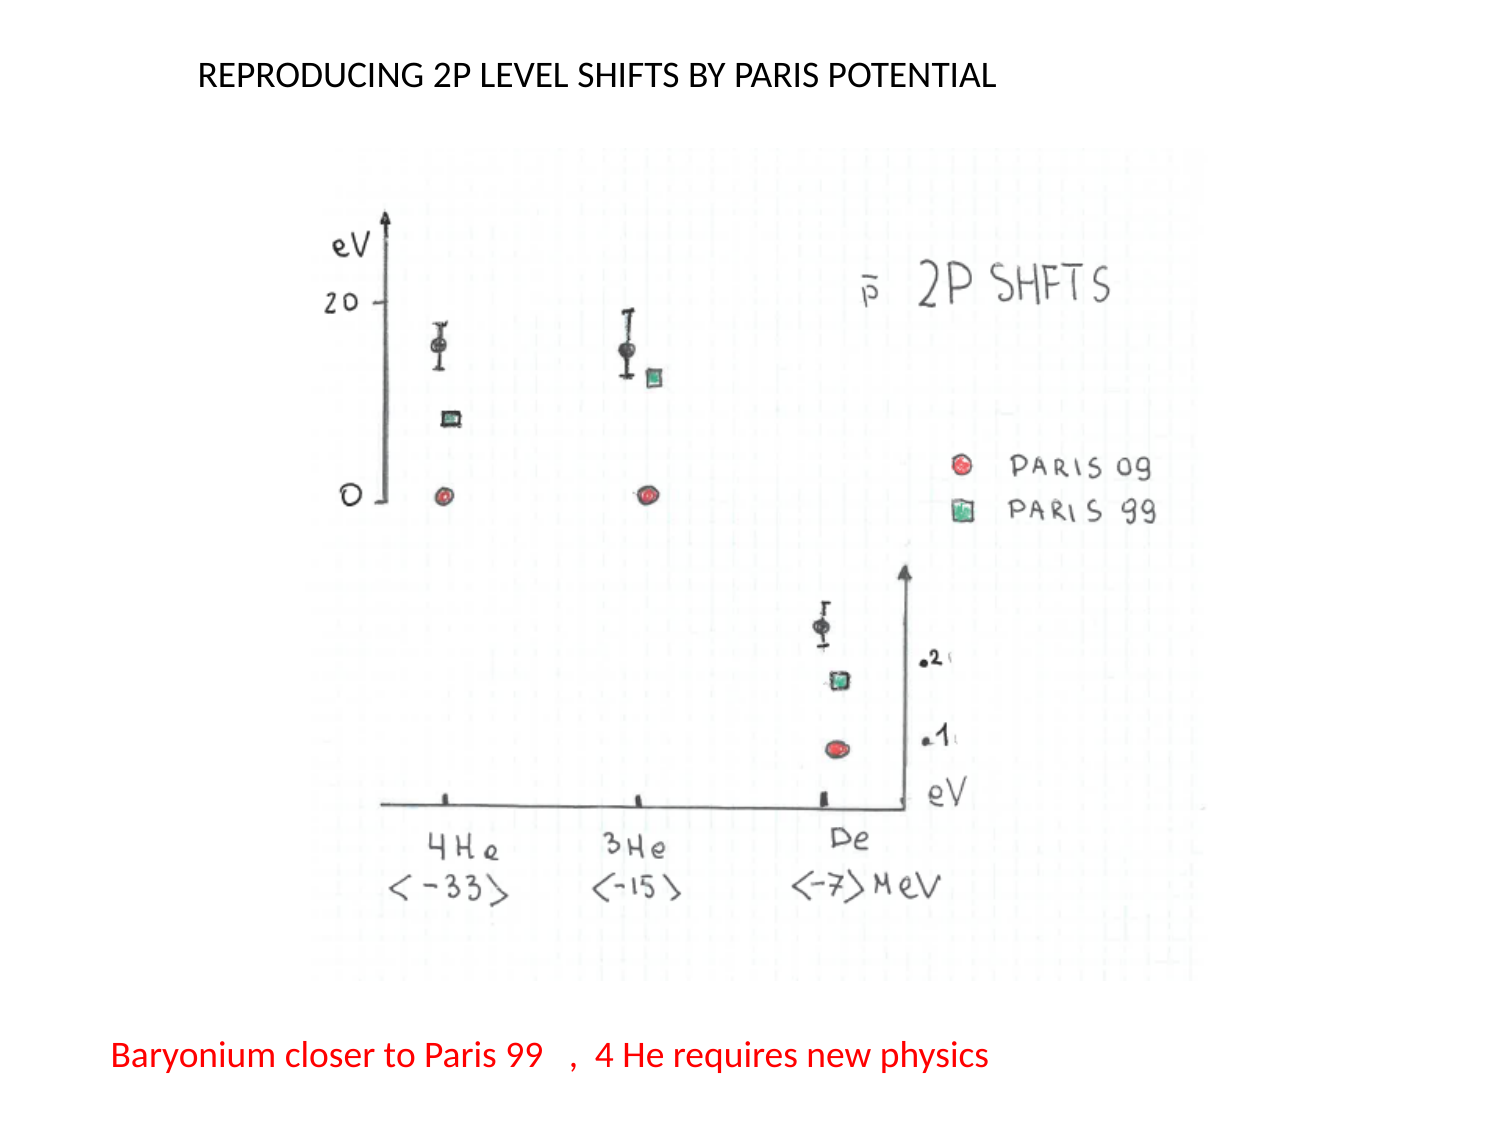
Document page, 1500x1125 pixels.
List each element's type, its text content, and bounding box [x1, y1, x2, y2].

text_box REPRODUCING 2P LEVEL SHIFTS BY PARIS POTENTIAL [182, 42, 1294, 103]
picture [291, 148, 1209, 981]
text_box Baryonium closer to Paris 99 , 4 He requires new physics [95, 1023, 1242, 1083]
